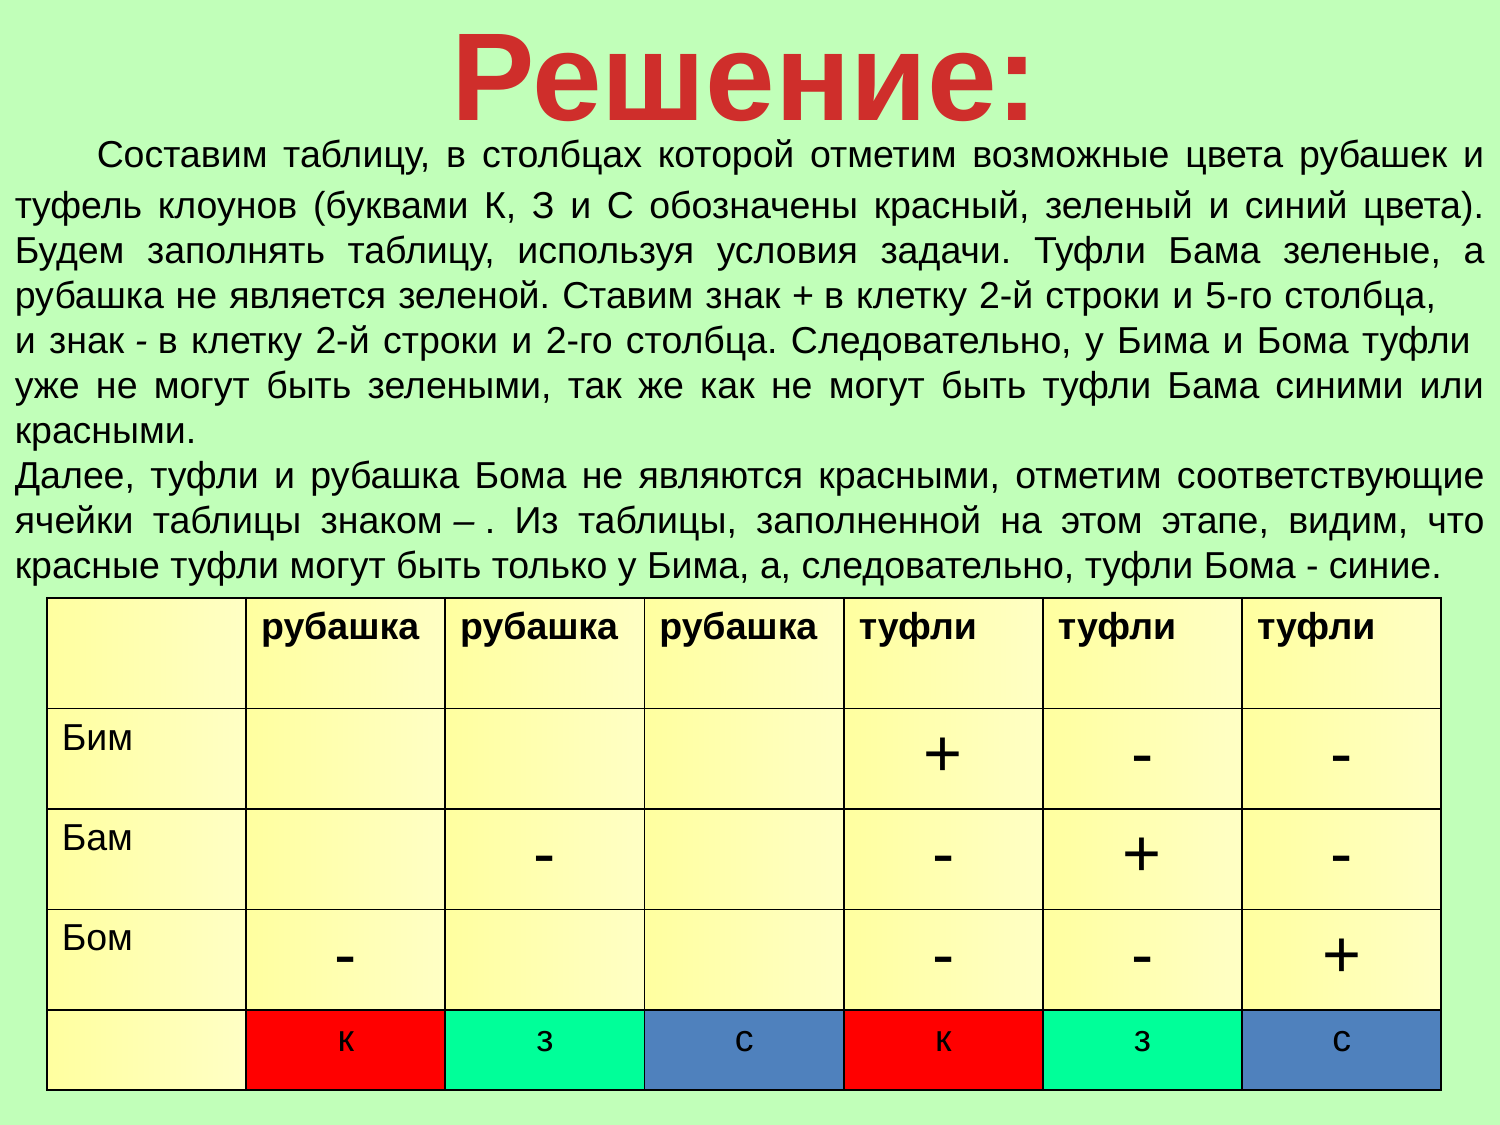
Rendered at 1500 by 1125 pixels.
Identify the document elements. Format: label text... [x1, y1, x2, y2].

table_cell [446, 910, 644, 1009]
table_cell к [845, 1011, 1042, 1089]
table_cell Бом [48, 910, 245, 1009]
table_cell - [845, 810, 1042, 909]
table_cell Бам [48, 810, 245, 909]
table_cell [247, 709, 444, 808]
title Решение: [70, 0, 1421, 93]
table_cell з [1044, 1011, 1241, 1089]
table_cell - [1243, 810, 1440, 909]
table_cell - [1044, 910, 1241, 1009]
table_header [48, 599, 245, 708]
table_cell з [446, 1011, 644, 1089]
table_cell [247, 810, 444, 909]
table_cell - [247, 910, 444, 1009]
table_cell - [446, 810, 644, 909]
table_cell [645, 709, 843, 808]
table_cell - [1044, 709, 1241, 808]
table_cell Бим [48, 709, 245, 808]
table_header туфли [1044, 599, 1241, 708]
table_cell + [1243, 910, 1440, 1009]
text_box Составим таблицу, в столбцах которой отметим возможные цвета рубашек и туфель клоунов (буквами К, З и С обозначены красный, зеленый и синий цвета). Будем заполнять таблицу, используя условия задачи. Туфли Бама зеленые, а рубашка не является зеленой. Ставим знак + в клетку 2-й строки и 5-го столбца, и знак - в клетку 2-й строки и 2-го столбца. Следовательно, у Бима и Бома туфли уже не могут быть зелеными, так же как не могут быть туфли Бама синими или красными. Далее, туфли и рубашка Бома не являются красными, отметим соответствующие ячейки таблицы знаком – . Из таблицы, заполненной на этом этапе, видим, что красные туфли могут быть только у Бима, а, следовательно, туфли Бома - синие. [0, 93, 1500, 594]
table_cell с [1243, 1011, 1440, 1089]
table_cell + [1044, 810, 1241, 909]
table_header рубашка [645, 599, 843, 708]
table_cell [48, 1011, 245, 1089]
table_header туфли [845, 599, 1042, 708]
table_cell с [645, 1011, 843, 1089]
table_header туфли [1243, 599, 1440, 708]
table_cell к [247, 1011, 444, 1089]
table_cell [645, 810, 843, 909]
table_cell - [845, 910, 1042, 1009]
table_header рубашка [247, 599, 444, 708]
table_header рубашка [446, 599, 644, 708]
table_cell [446, 709, 644, 808]
table_cell + [845, 709, 1042, 808]
table_cell [645, 910, 843, 1009]
table_cell - [1243, 709, 1440, 808]
